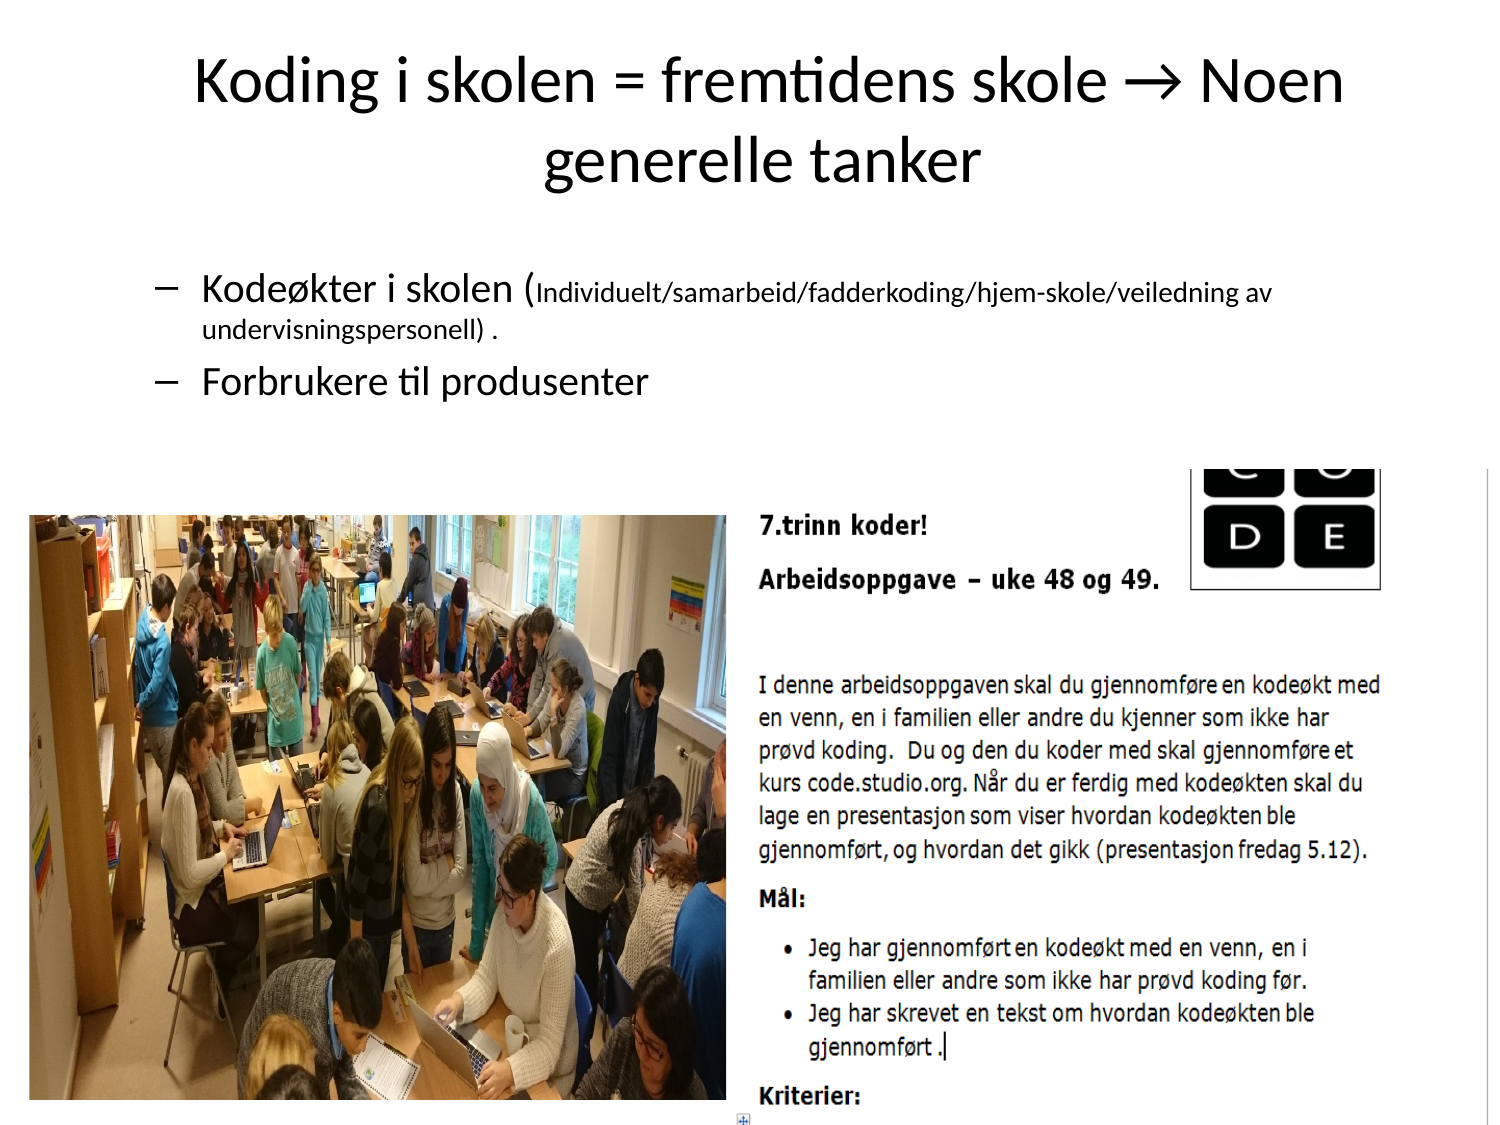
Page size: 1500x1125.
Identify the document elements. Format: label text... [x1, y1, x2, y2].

text_box Koding i skolen = fremtidens skole → Noen generelle tanker [53, 21, 1489, 210]
picture [29, 469, 1489, 1125]
list Kodeøkter i skolen (Individuelt/samarbeid/fadderkoding/hjem-skole/veiledning av undervisningspersonell) . Forbrukere til produsenter [64, 184, 1459, 513]
